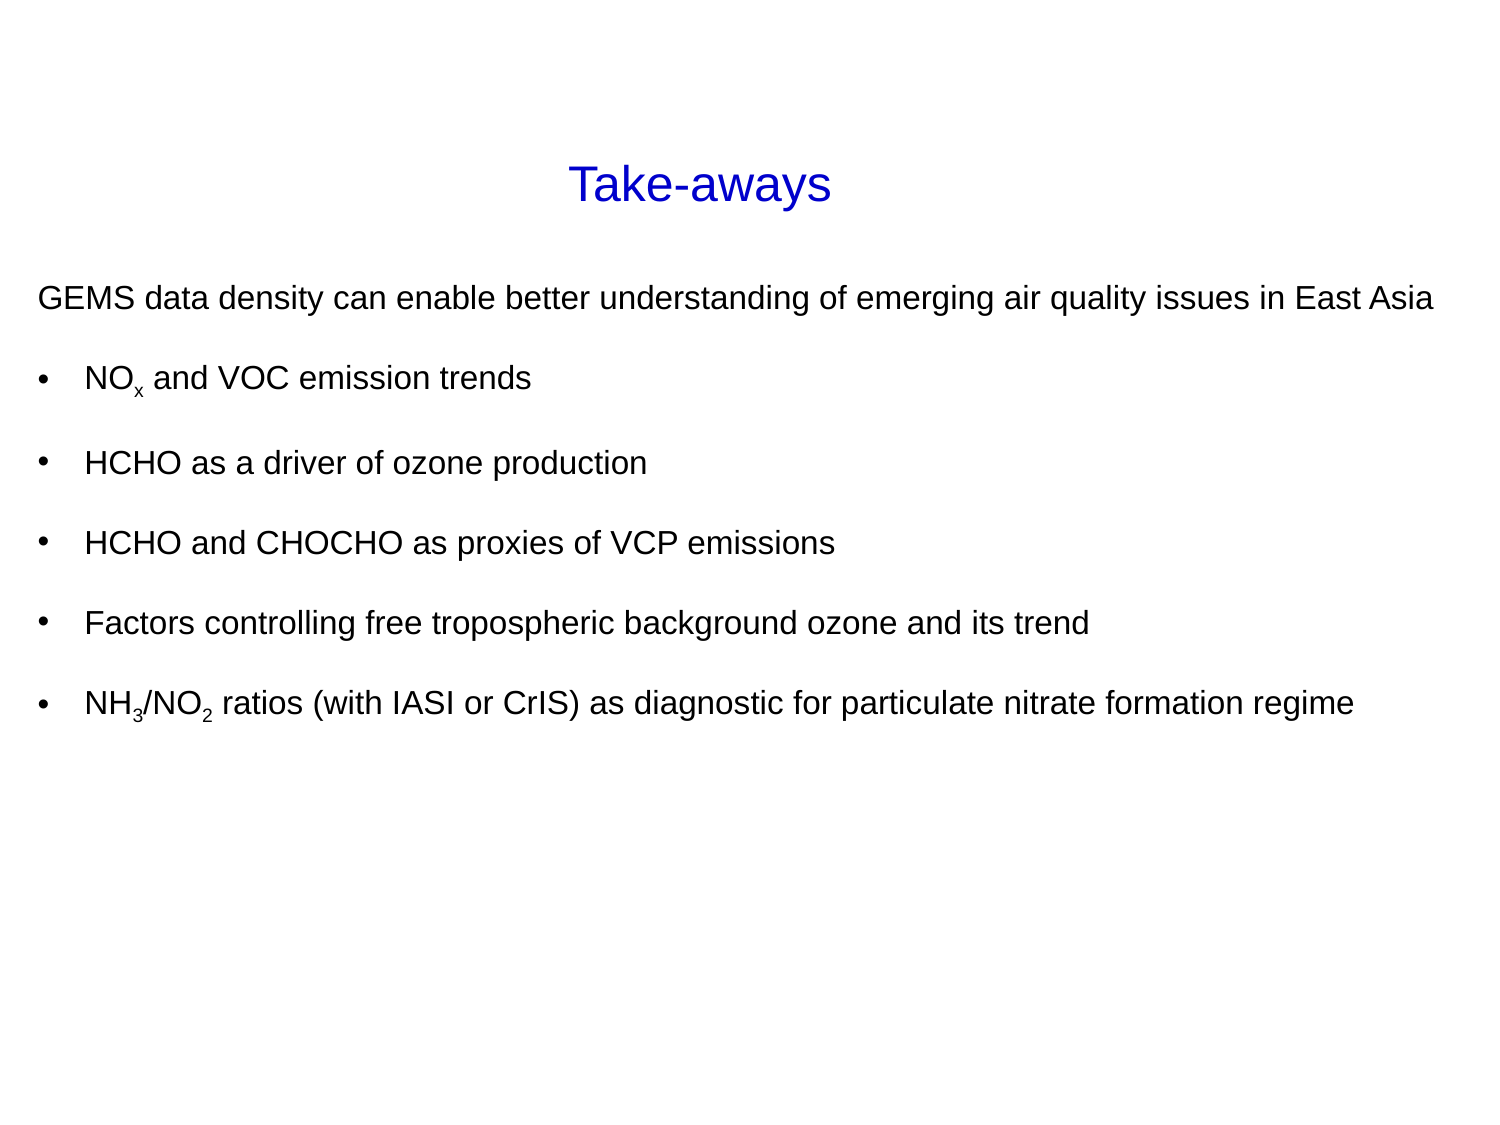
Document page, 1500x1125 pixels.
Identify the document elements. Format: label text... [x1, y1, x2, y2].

title Take-aways [24, 87, 1375, 275]
text_box GEMS data density can enable better understanding of emerging air quality issues in East Asia NOx and VOC emission trends HCHO as a driver of ozone production HCHO and CHOCHO as proxies of VCP emissions Factors controlling free tropospheric background ozone and its trend NH3/NO2 ratios (with IASI or CrIS) as diagnostic for particulate nitrate formation regime [37, 276, 1500, 727]
